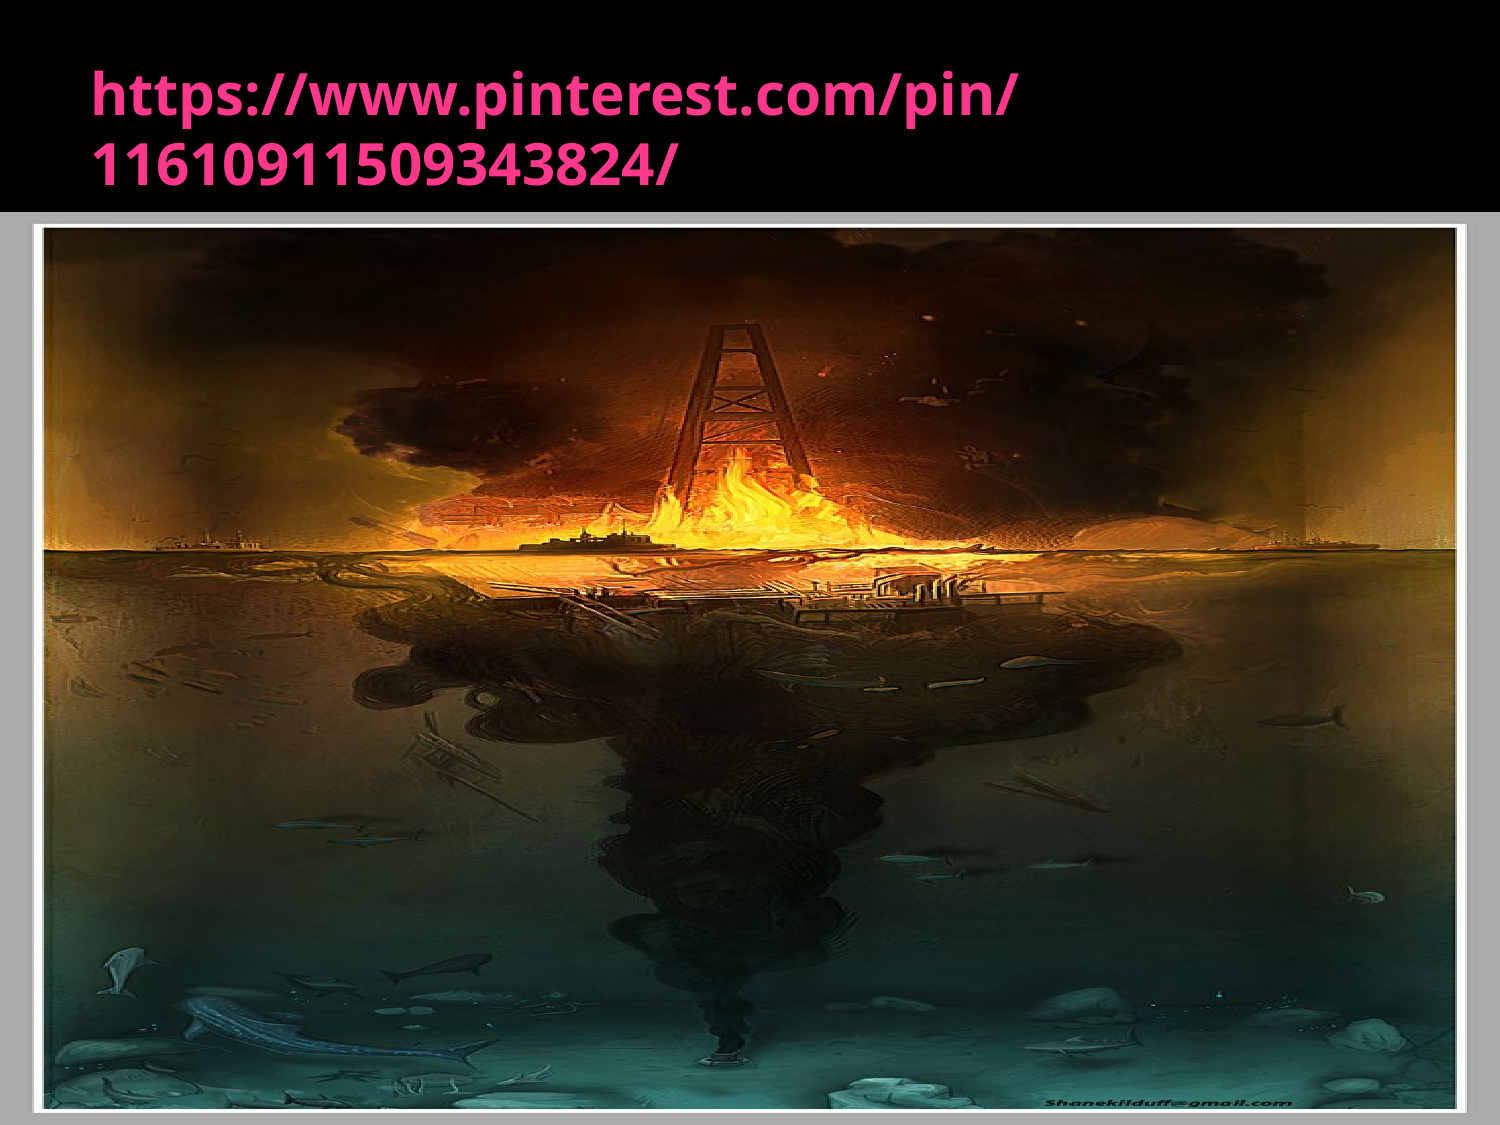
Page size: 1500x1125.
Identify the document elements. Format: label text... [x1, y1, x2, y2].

title https://www.pinterest.com/pin/11610911509343824/ [75, 24, 1425, 211]
picture [0, 212, 1500, 1125]
